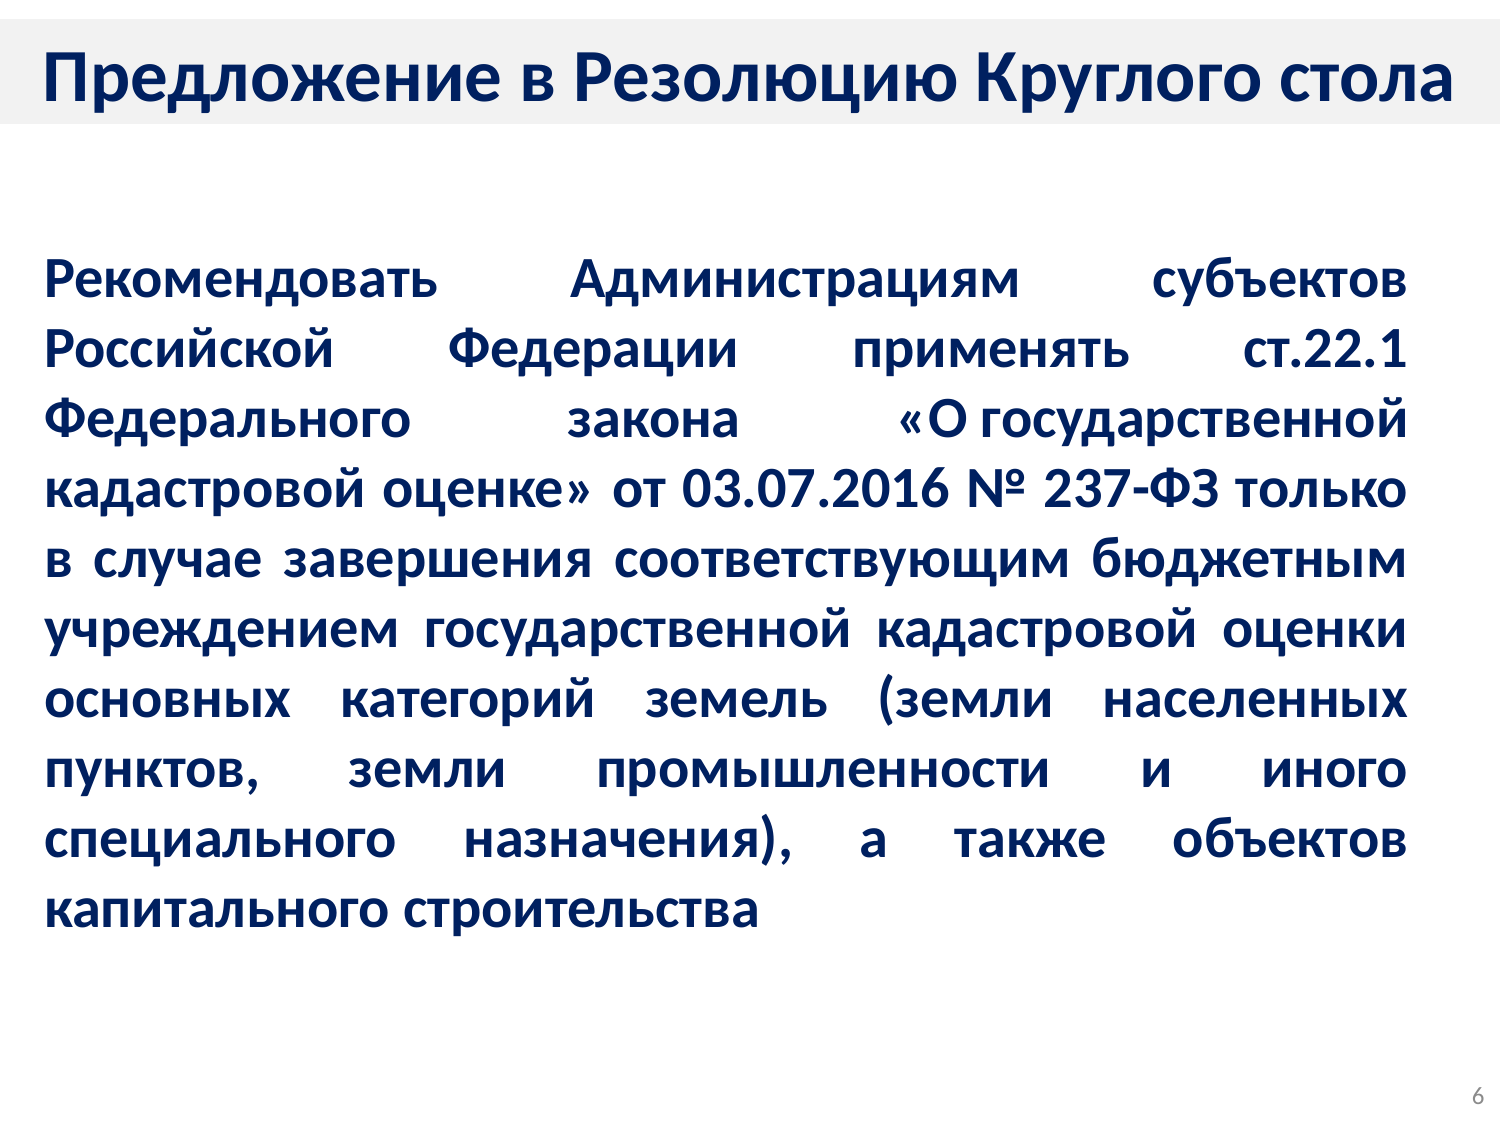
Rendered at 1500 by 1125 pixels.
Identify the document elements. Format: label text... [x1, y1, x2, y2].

text_box Предложение в Резолюцию Круглого стола [0, 19, 1500, 124]
text_box Рекомендовать Администрациям субъектов Российской Федерации применять ст.22.1 Федерального закона «О государственной кадастровой оценке» от 03.07.2016 № 237-ФЗ только в случае завершения соответствующим бюджетным учреждением государственной кадастровой оценки основных категорий земель (земли населенных пунктов, земли промышленности и иного специального назначения), а также объектов капитального строительства [29, 231, 1424, 947]
slide_number 6 [1149, 1065, 1500, 1125]
